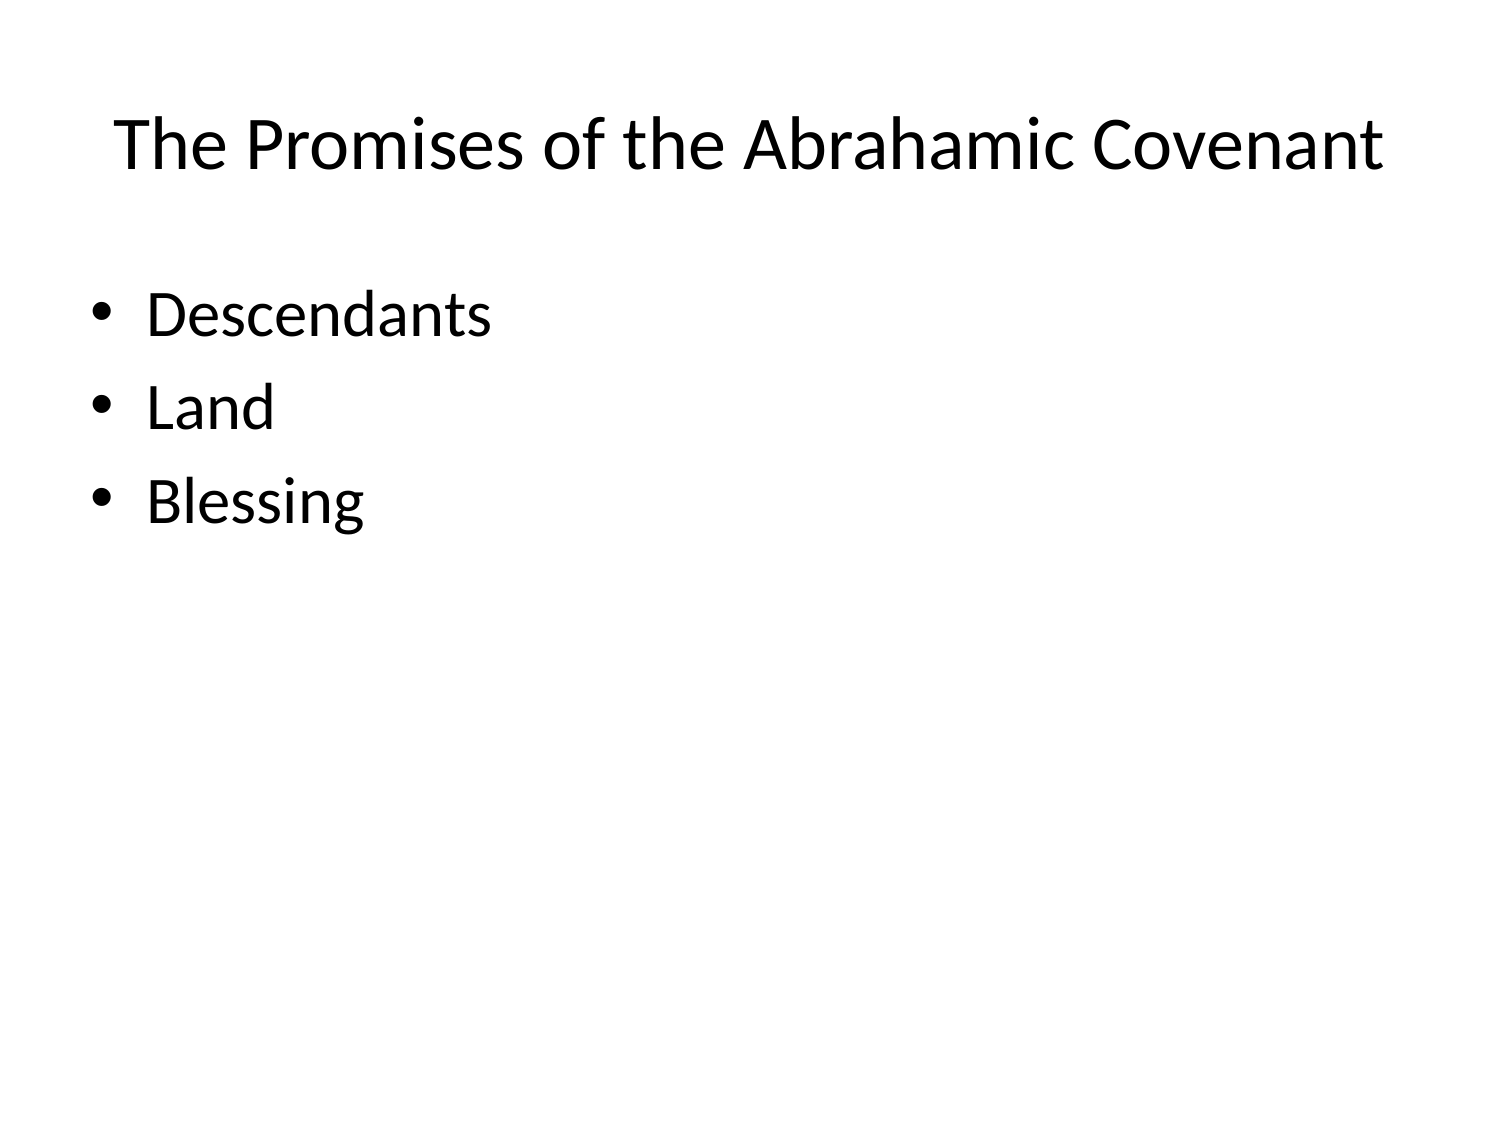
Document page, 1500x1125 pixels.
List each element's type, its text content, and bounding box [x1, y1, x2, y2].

list Descendants Land Blessing [75, 262, 1425, 1005]
title The Promises of the Abrahamic Covenant [75, 45, 1425, 233]
